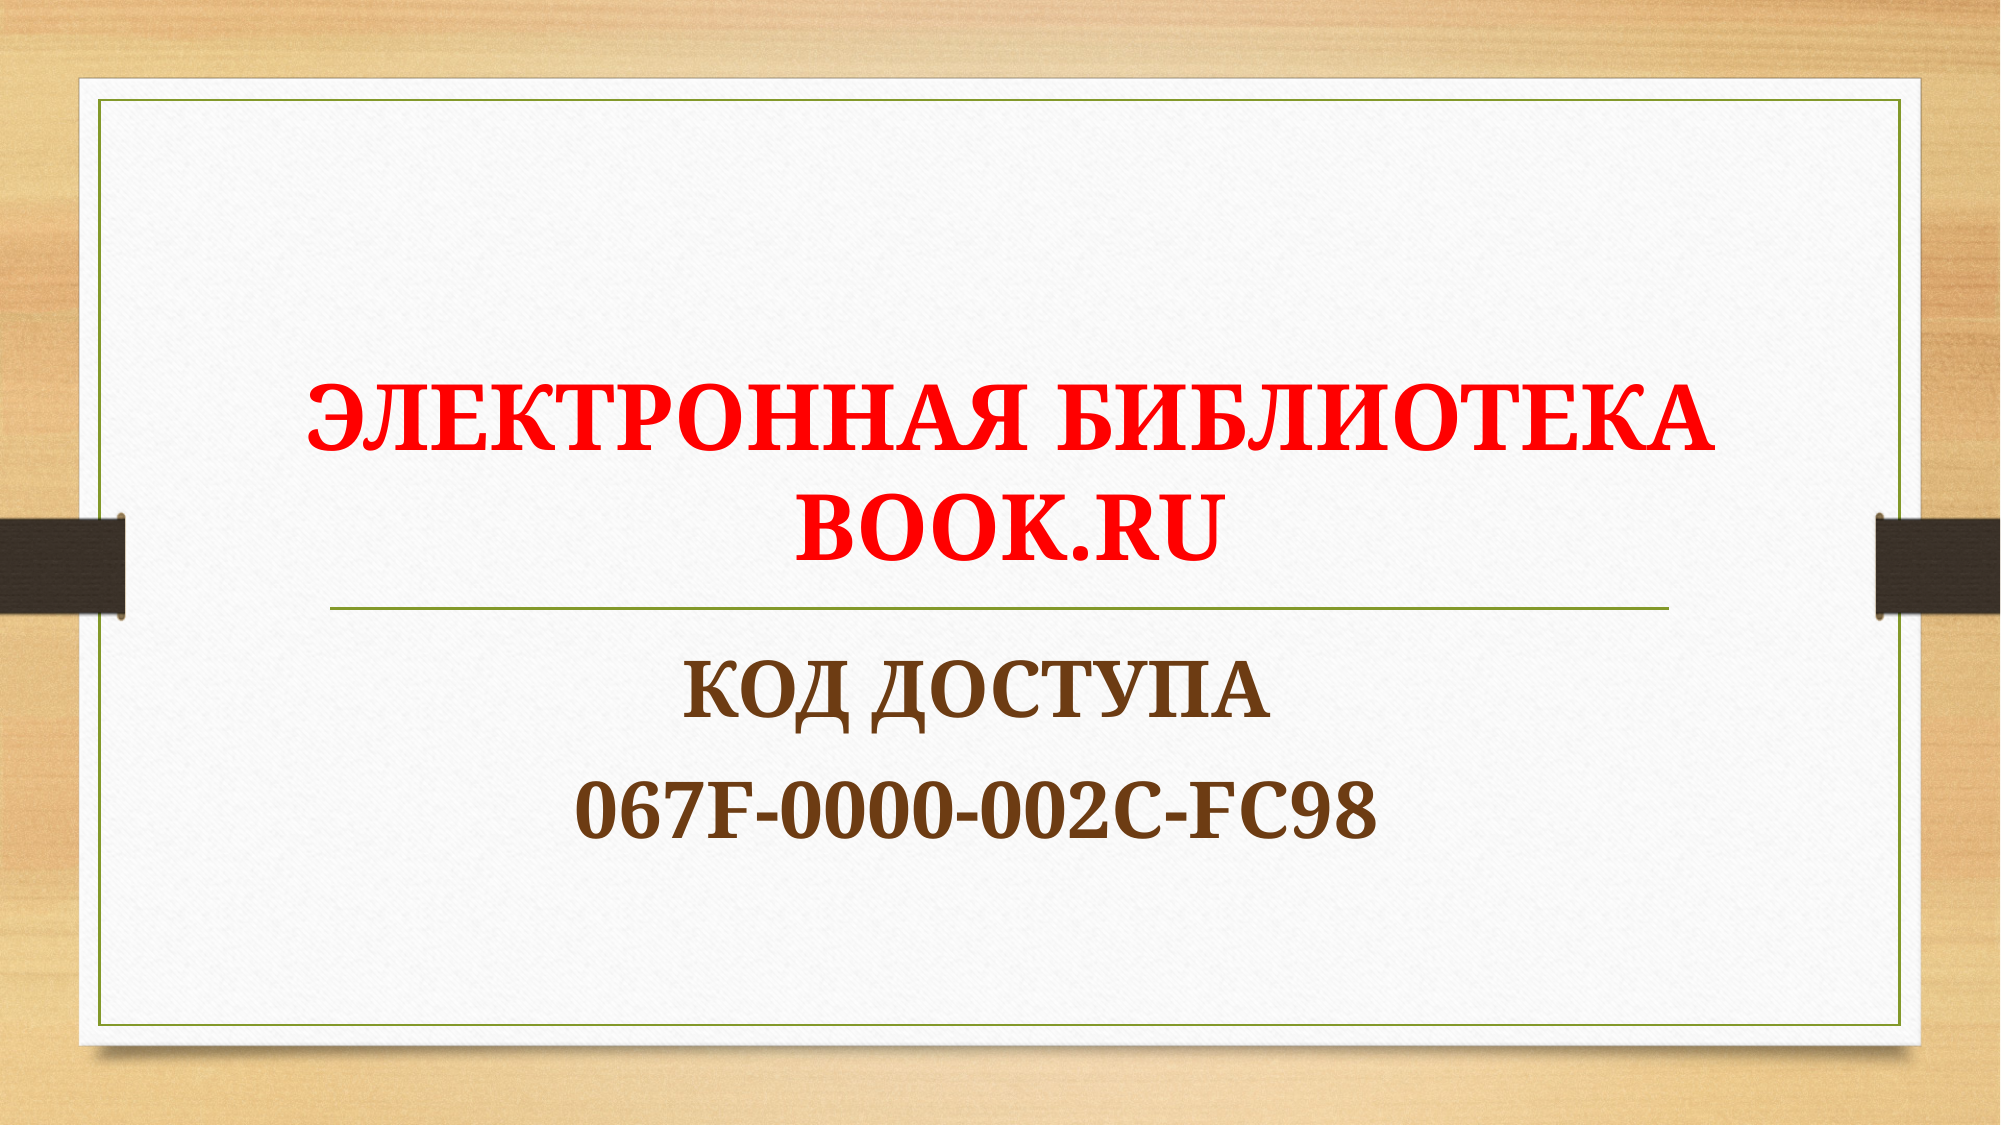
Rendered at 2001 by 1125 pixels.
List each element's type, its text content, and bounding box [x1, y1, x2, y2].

title ЭЛЕКТРОННАЯ БИБЛИОТЕКА BOOK.RU [159, 287, 1864, 587]
list КОД ДОСТУПА 067F-0000-002C-FC98 [133, 630, 1820, 864]
picture [0, 0, 2001, 1125]
